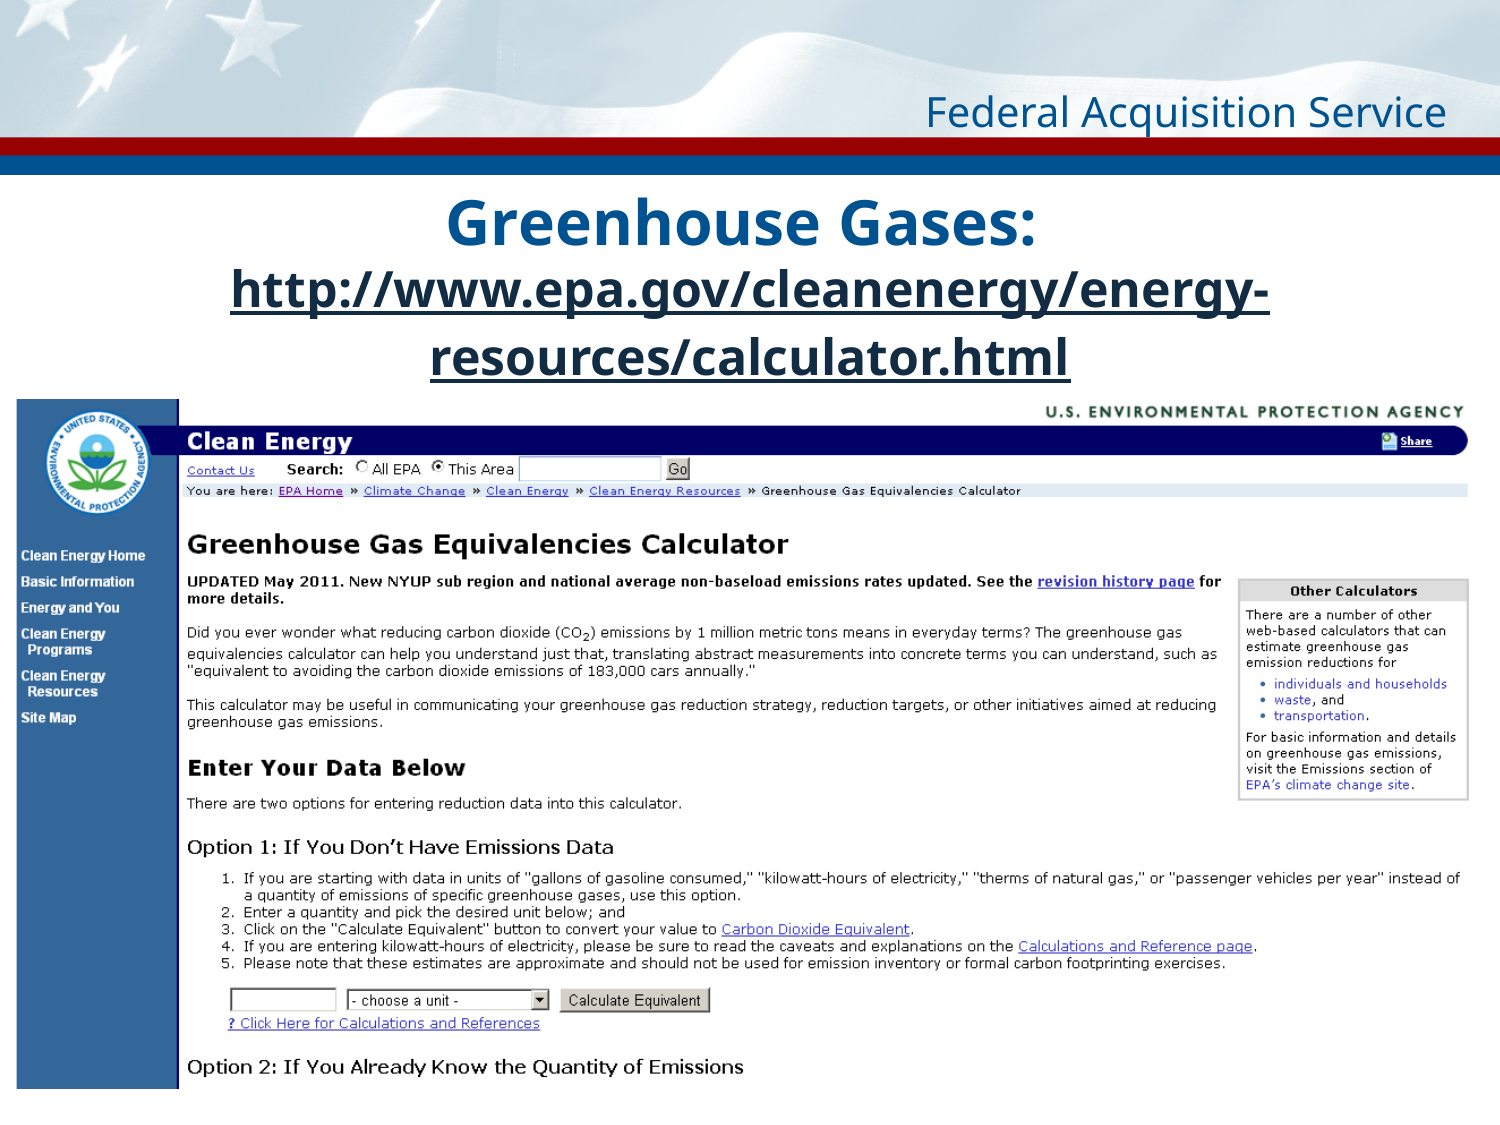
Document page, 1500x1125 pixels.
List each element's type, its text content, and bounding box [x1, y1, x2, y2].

title Greenhouse Gases: http://www.epa.gov/cleanenergy/energy-resources/calculator.html [0, 174, 1500, 393]
picture [1133, 107, 1145, 124]
picture [0, 0, 1500, 137]
picture [16, 399, 1484, 1089]
